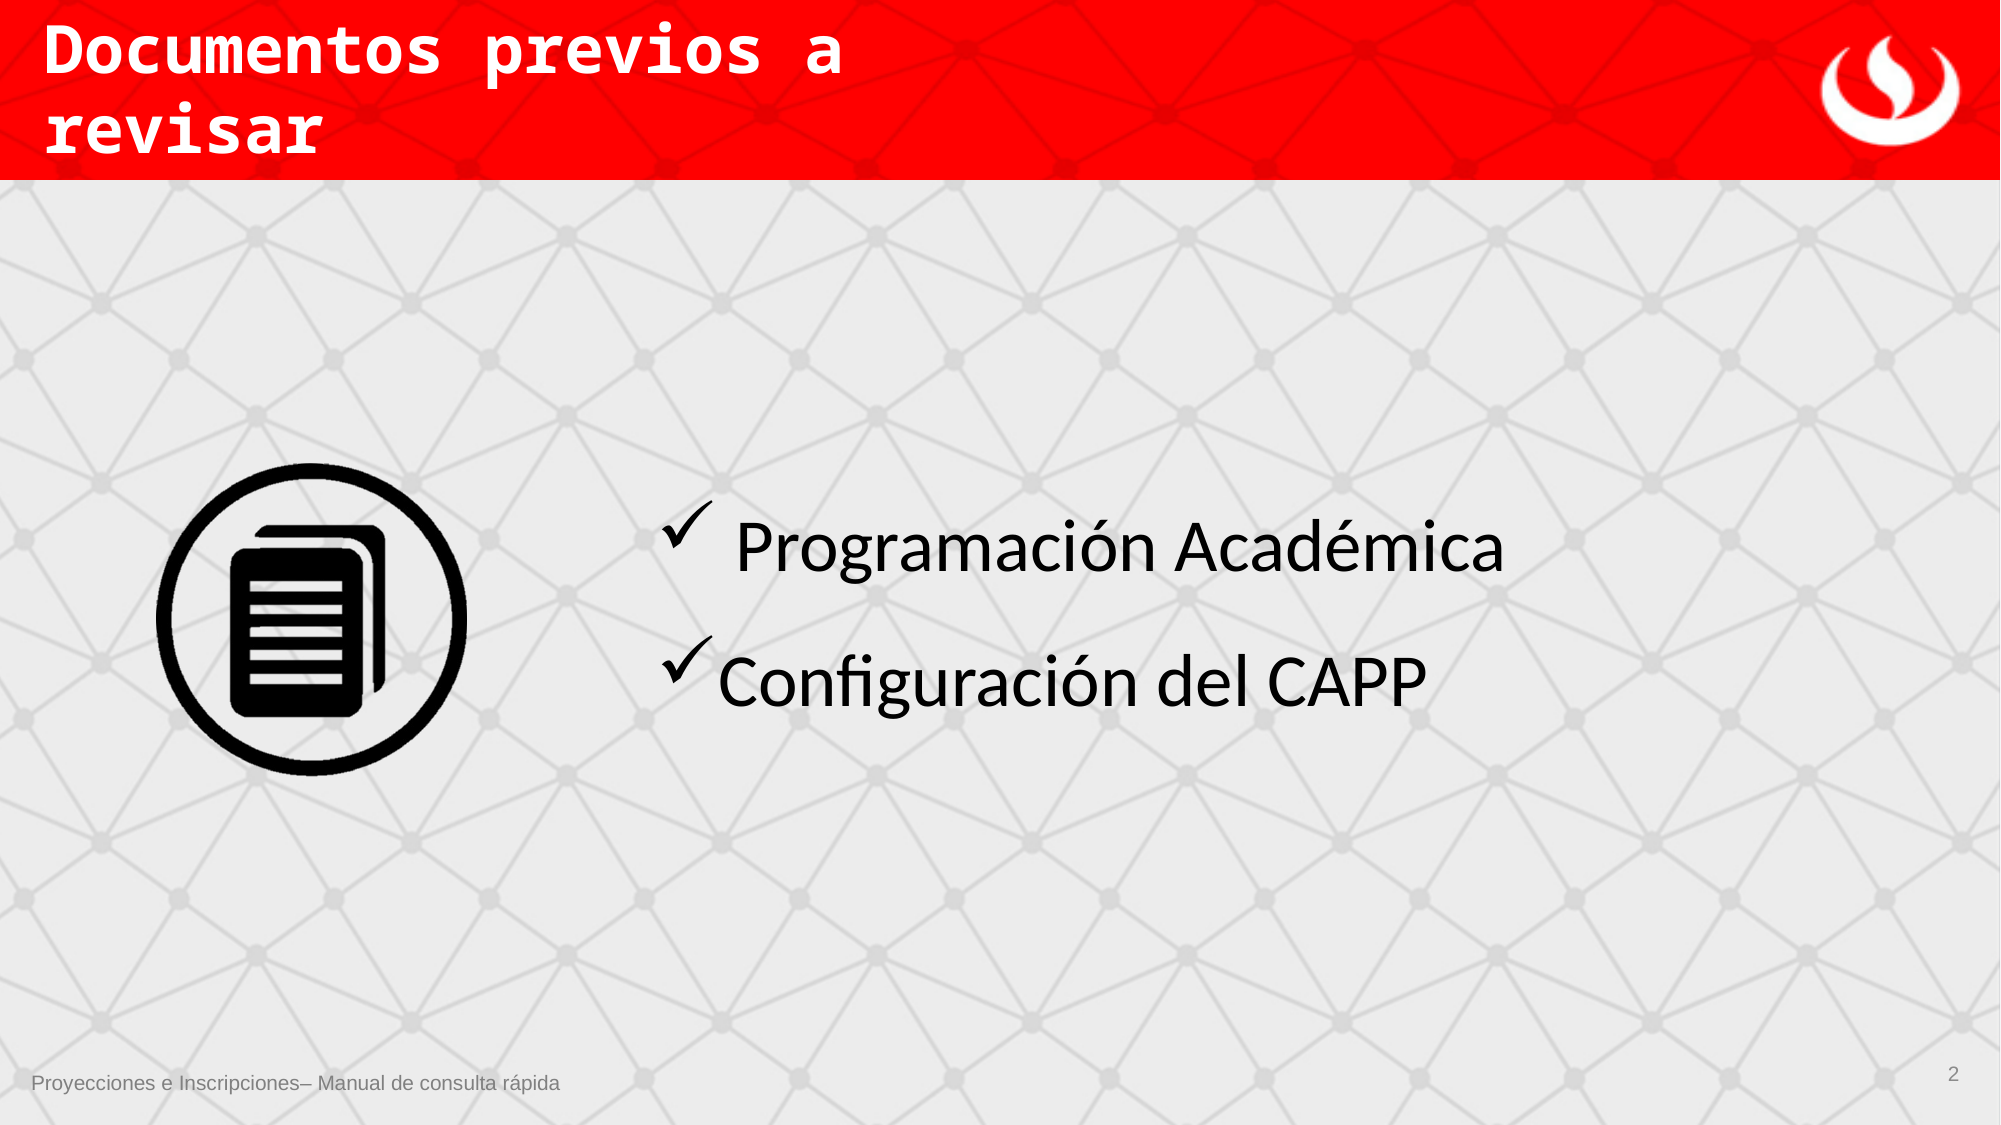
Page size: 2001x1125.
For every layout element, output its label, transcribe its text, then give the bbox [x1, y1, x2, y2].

picture [0, 0, 2001, 1125]
text_box Programación Académica Configuración del CAPP [641, 443, 1522, 729]
slide_number 2 [1524, 1042, 1975, 1103]
text_box Documentos previos a revisar [29, 0, 1165, 175]
